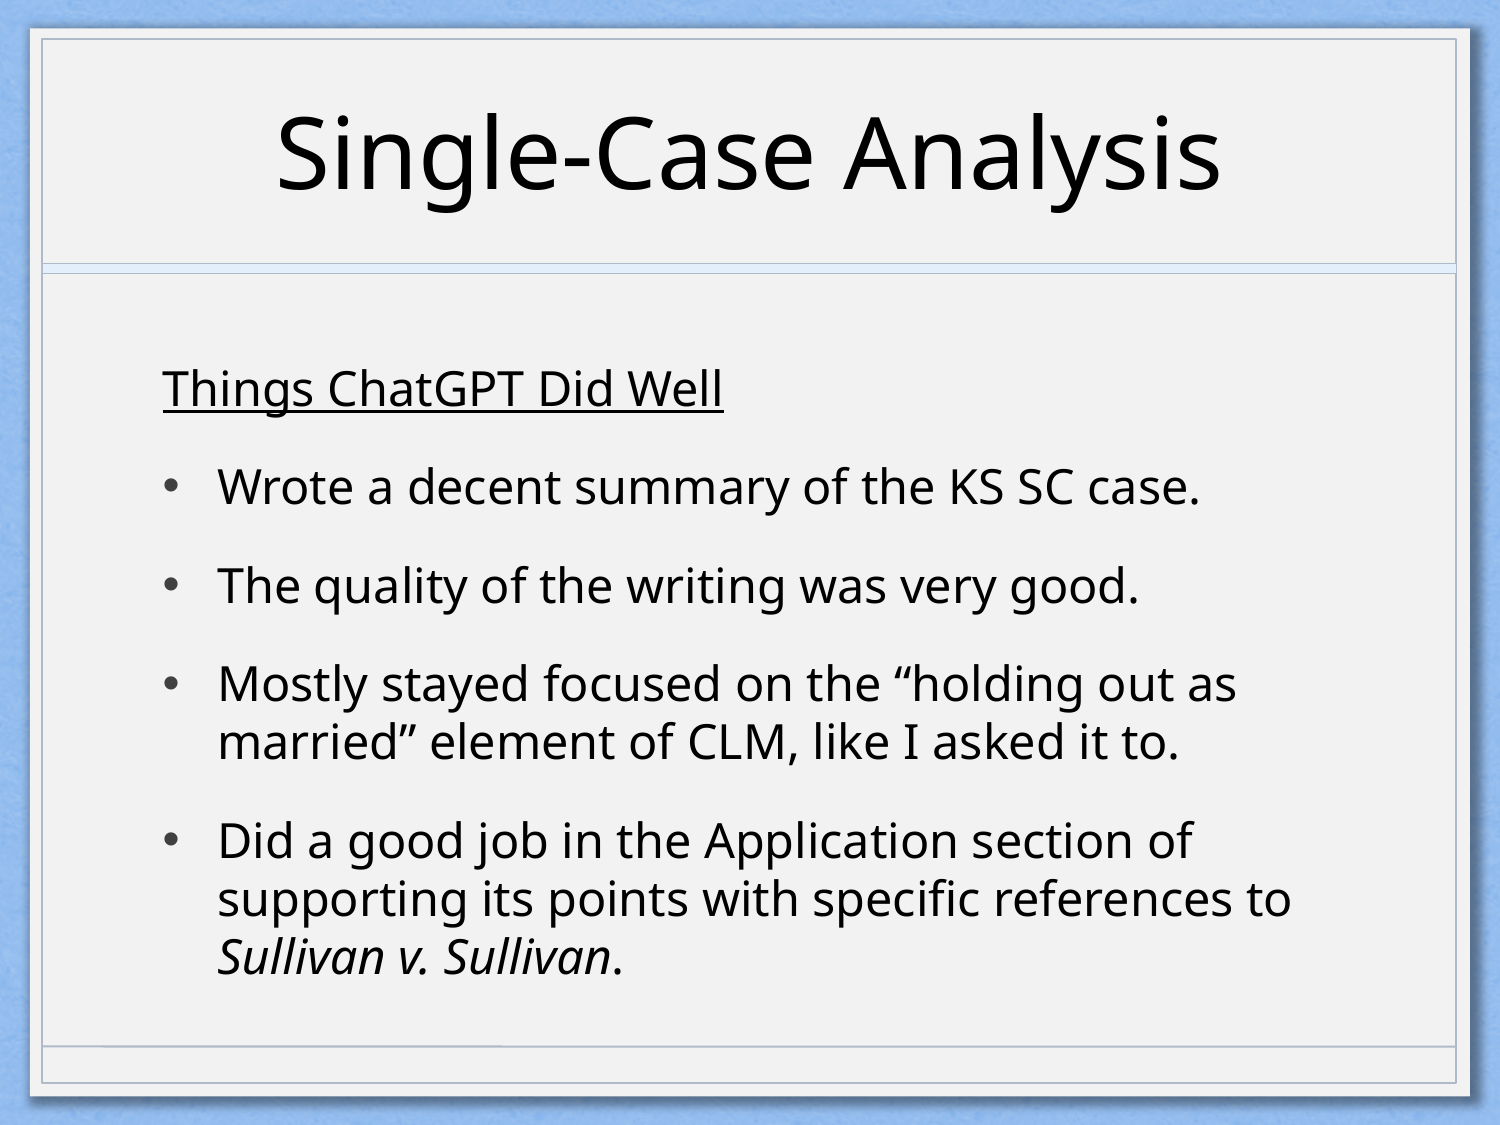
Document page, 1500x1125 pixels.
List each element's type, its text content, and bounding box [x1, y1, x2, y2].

title Single-Case Analysis [147, 40, 1353, 260]
list Things ChatGPT Did Well Wrote a decent summary of the KS SC case. The quality of the writing was very good. Mostly stayed focused on the “holding out as married” element of CLM, like I asked it to. Did a good job in the Application section of supporting its points with specific references to Sullivan v. Sullivan. [147, 350, 1353, 995]
